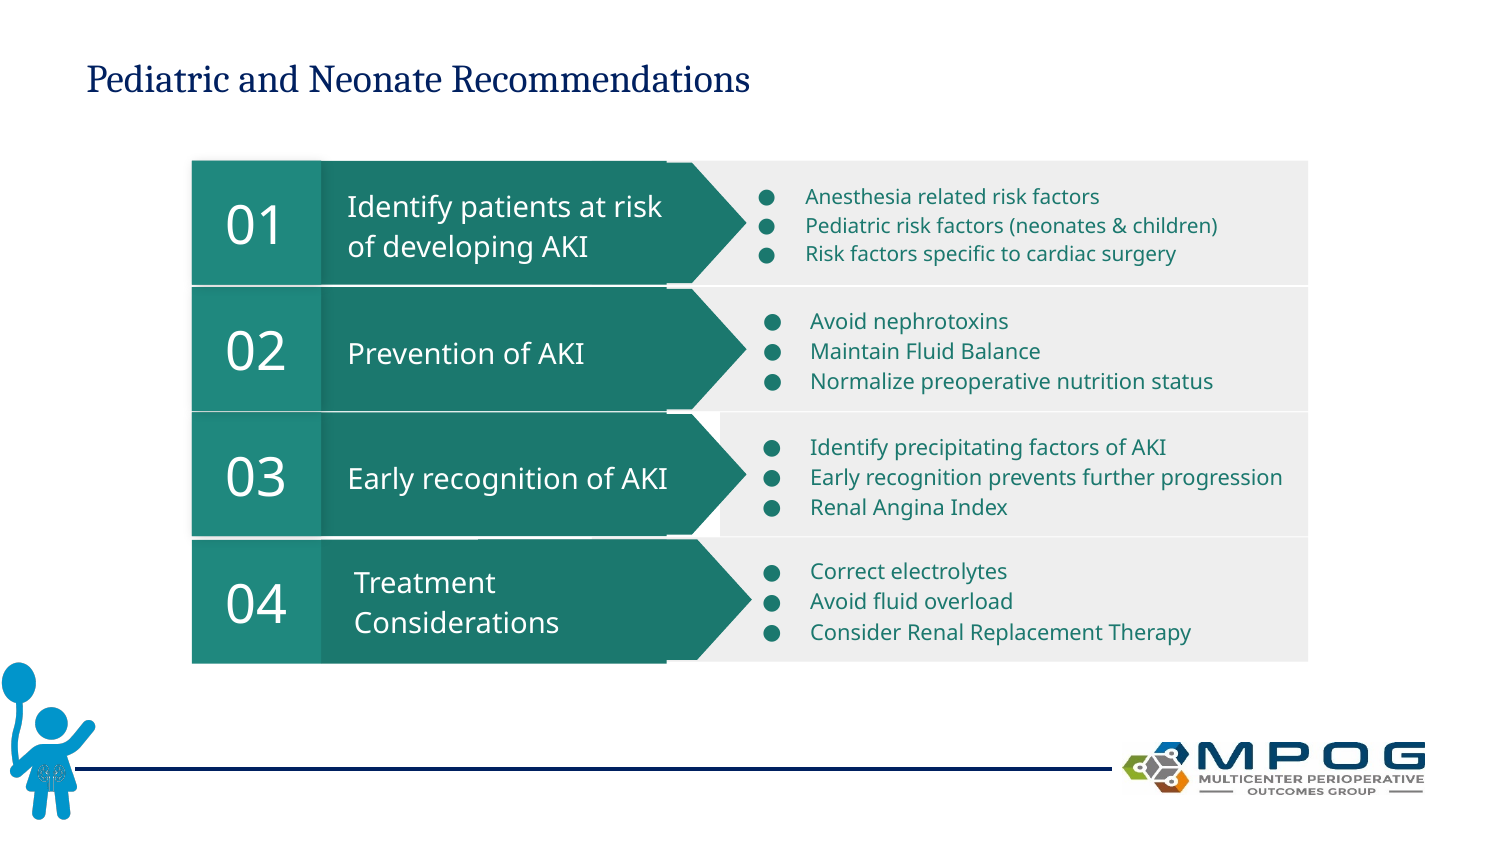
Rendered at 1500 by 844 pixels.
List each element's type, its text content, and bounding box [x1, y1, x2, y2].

picture [1122, 742, 1425, 795]
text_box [0, 621, 169, 844]
title Pediatric and Neonate Recommendations [75, 47, 1425, 106]
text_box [191, 160, 1309, 664]
